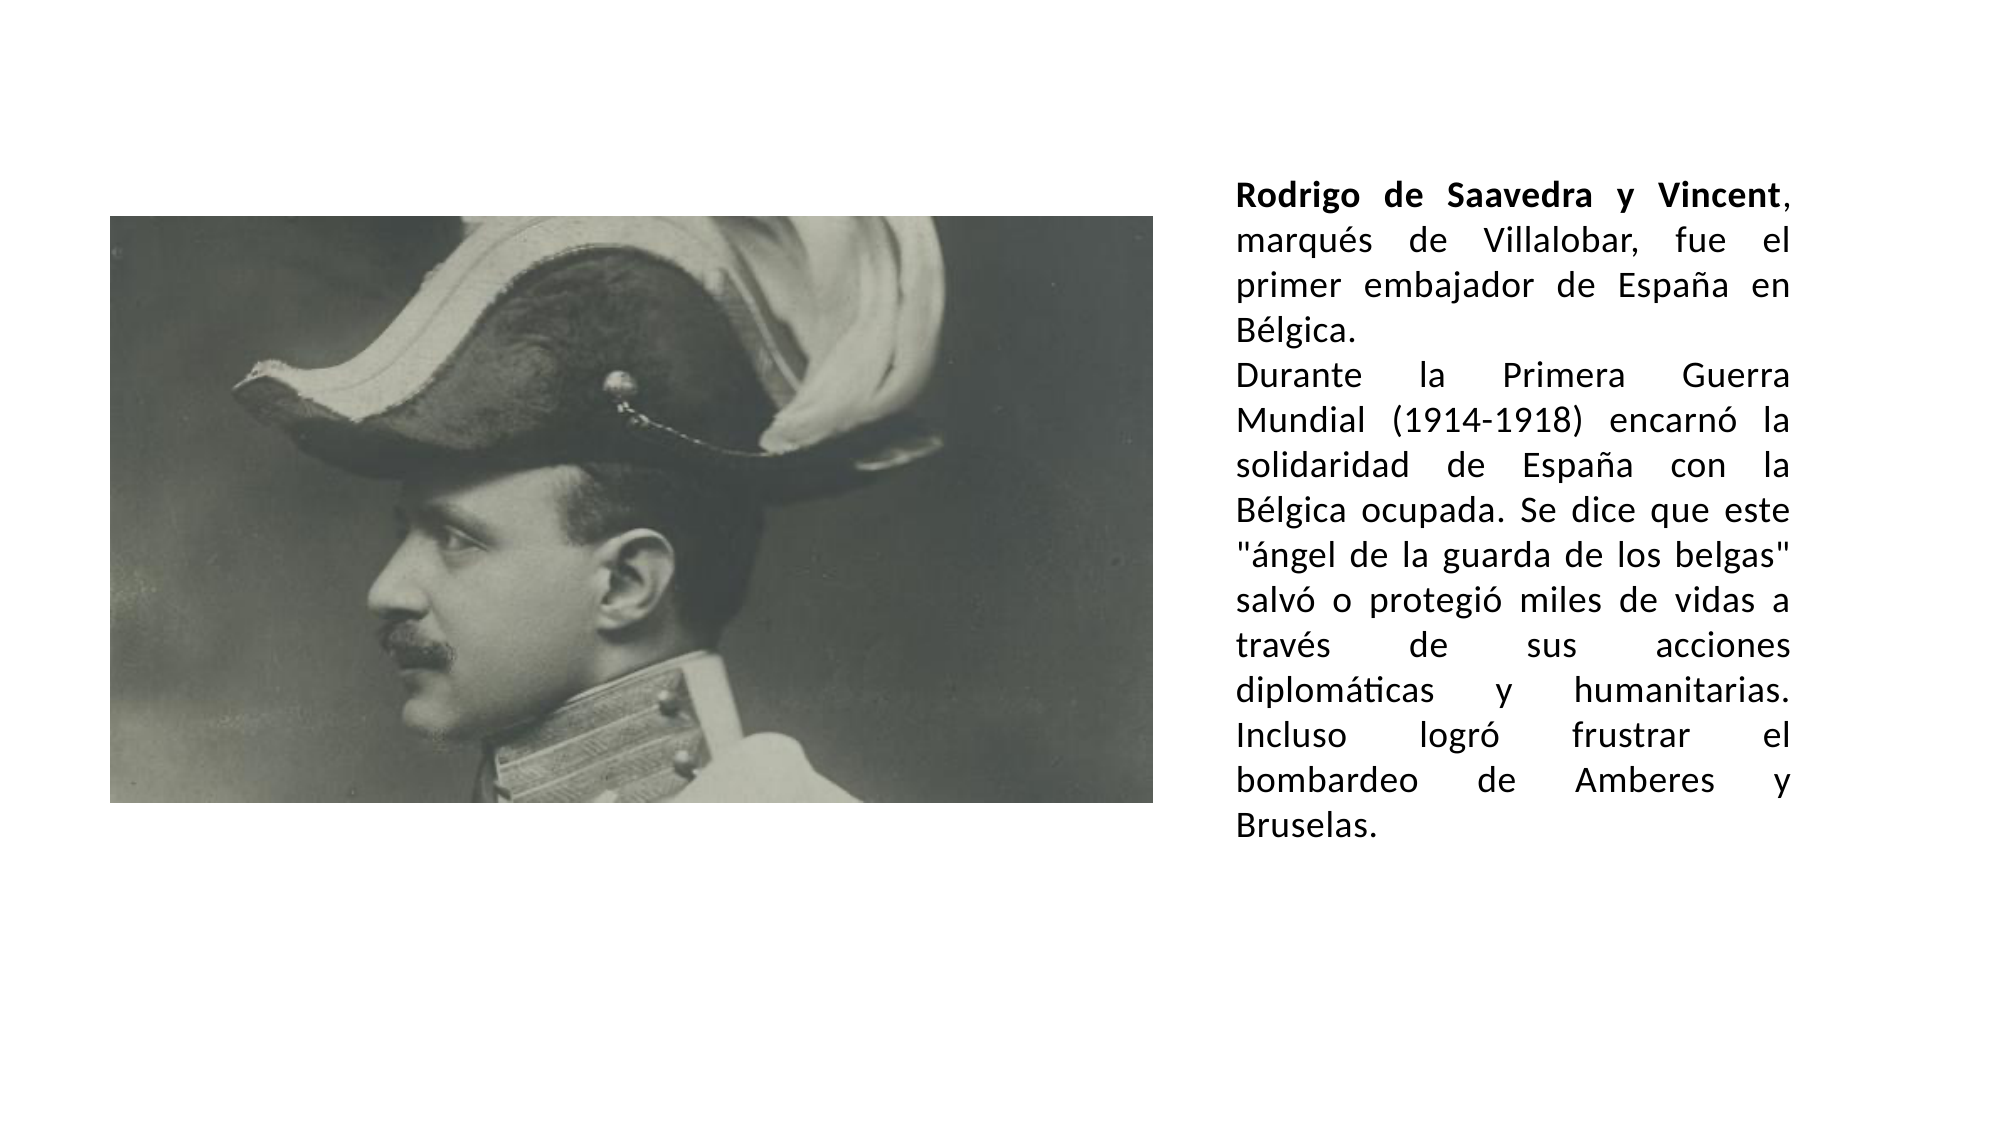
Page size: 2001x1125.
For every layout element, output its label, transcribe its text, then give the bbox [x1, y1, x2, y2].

text_box Rodrigo de Saavedra y Vincent, marqués de Villalobar, fue el primer embajador de España en Bélgica. Durante la Primera Guerra Mundial (1914-1918) encarnó la solidaridad de España con la Bélgica ocupada. Se dice que este "ángel de la guarda de los belgas" salvó o protegió miles de vidas a través de sus acciones diplomáticas y humanitarias. Incluso logró frustrar el bombardeo de Amberes y Bruselas. [1221, 118, 1807, 853]
picture [110, 216, 1153, 803]
